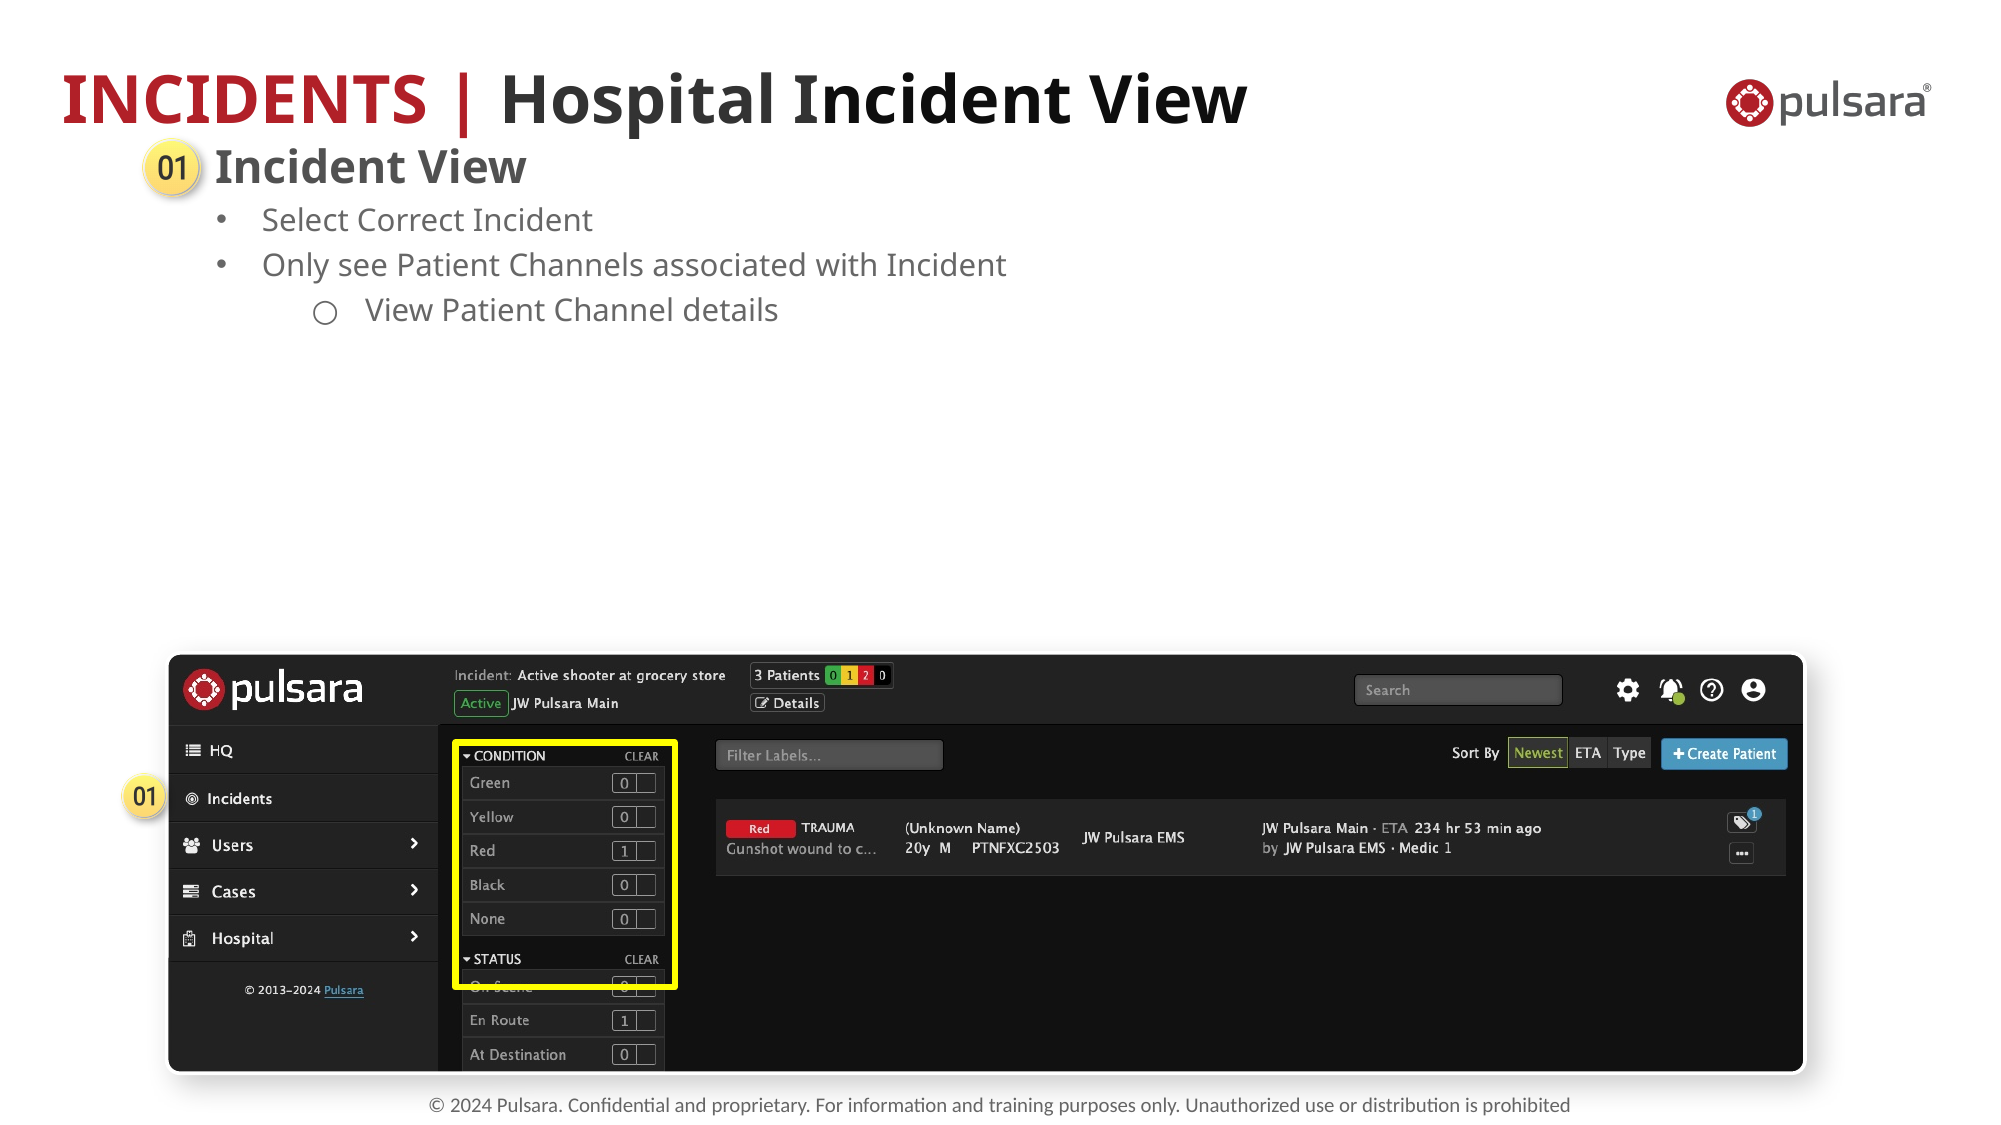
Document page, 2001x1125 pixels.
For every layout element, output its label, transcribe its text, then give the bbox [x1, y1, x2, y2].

picture [1723, 75, 1934, 131]
text_box INCIDENTS | Hospital Incident View [47, 49, 1348, 145]
picture [121, 652, 1806, 1074]
picture [141, 138, 201, 197]
text_box Incident View Select Correct Incident Only see Patient Channels associated with Incident View Patient Channel details [199, 130, 1069, 336]
